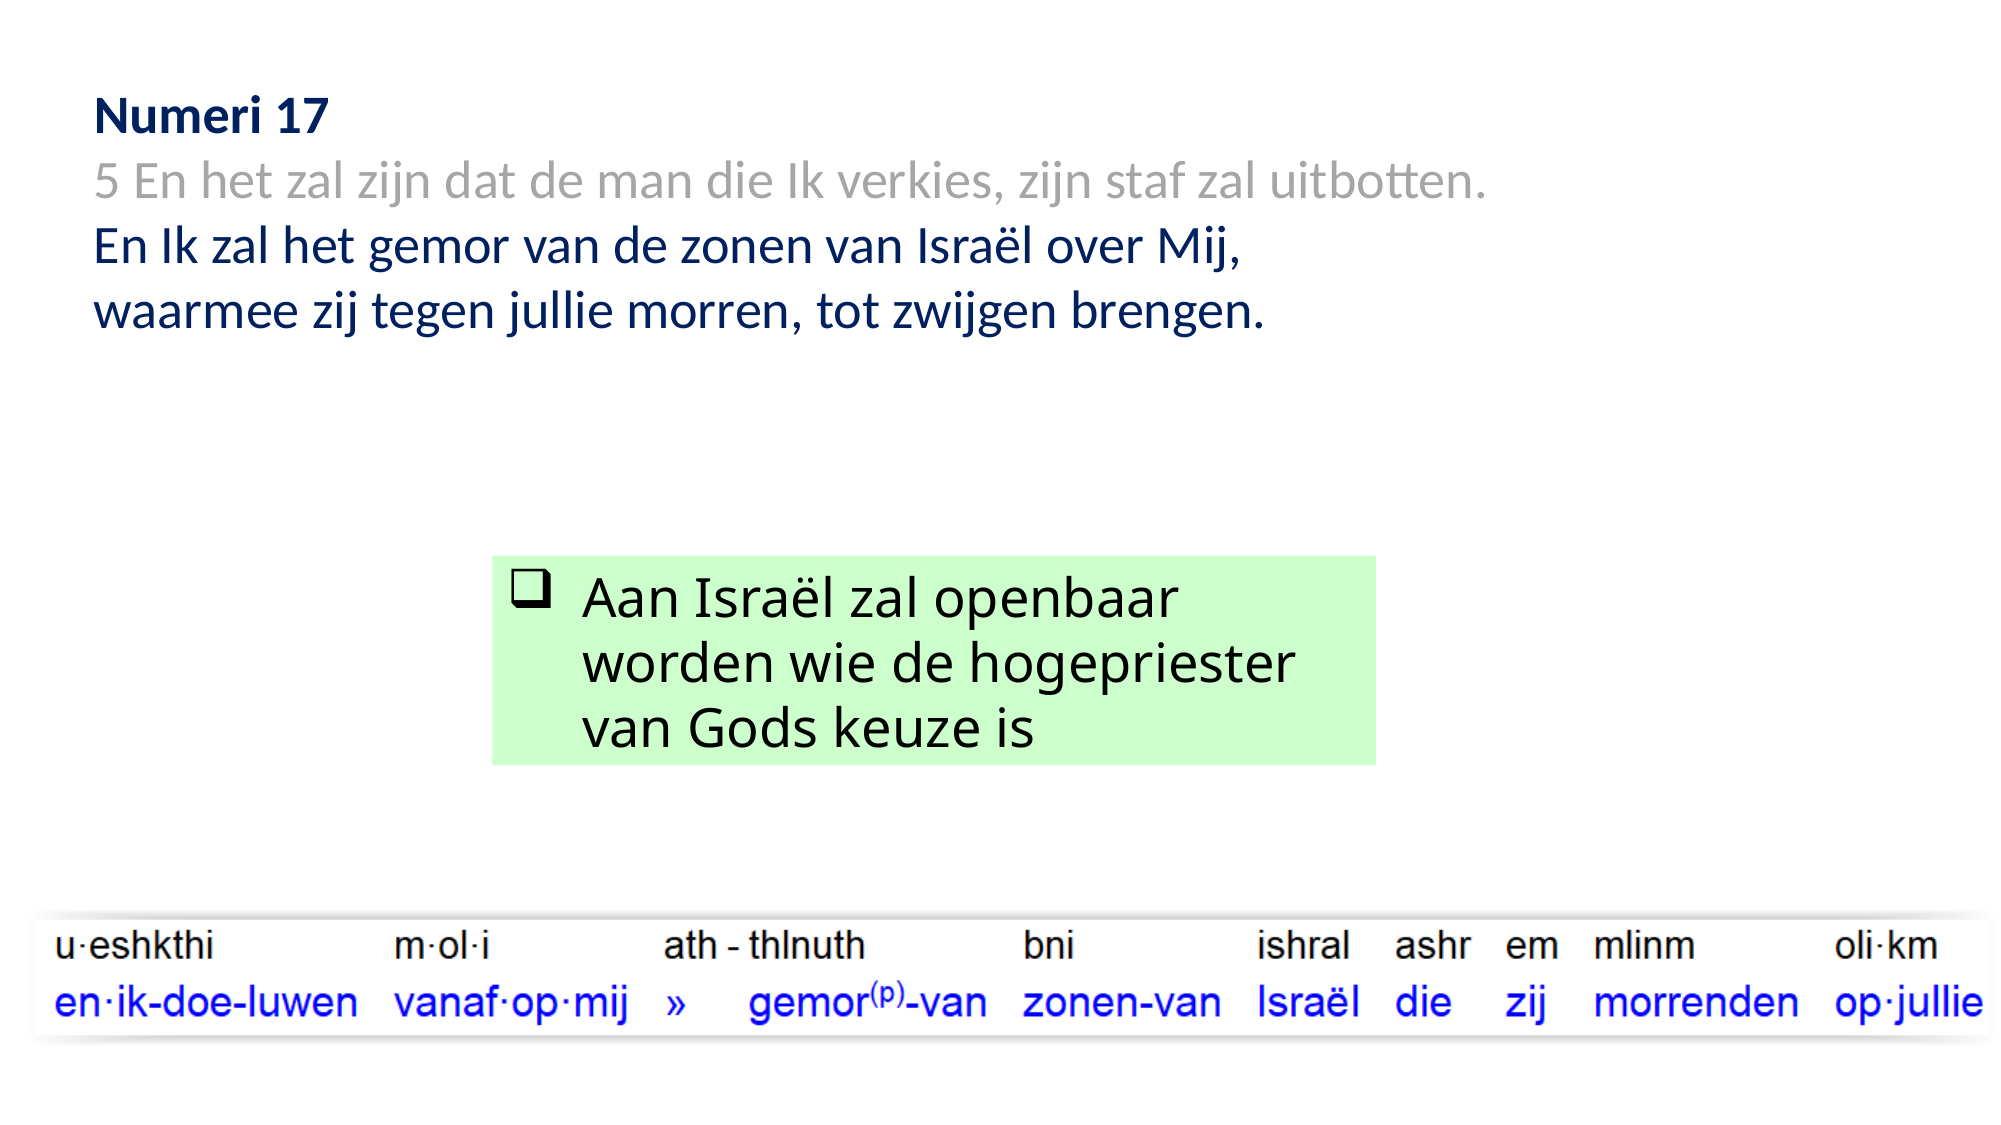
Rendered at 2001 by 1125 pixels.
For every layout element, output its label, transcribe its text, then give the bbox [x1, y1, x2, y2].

text_box Aan Israël zal openbaar worden wie de hogepriester van Gods keuze is [492, 555, 1377, 766]
text_box Numeri 17 5 En het zal zijn dat de man die Ik verkies, zijn staf zal uitbotten. En Ik zal het gemor van de zonen van Israël over Mij, waarmee zij tegen jullie morren, tot zwijgen brengen. [78, 72, 1977, 348]
picture [23, 907, 2000, 1047]
